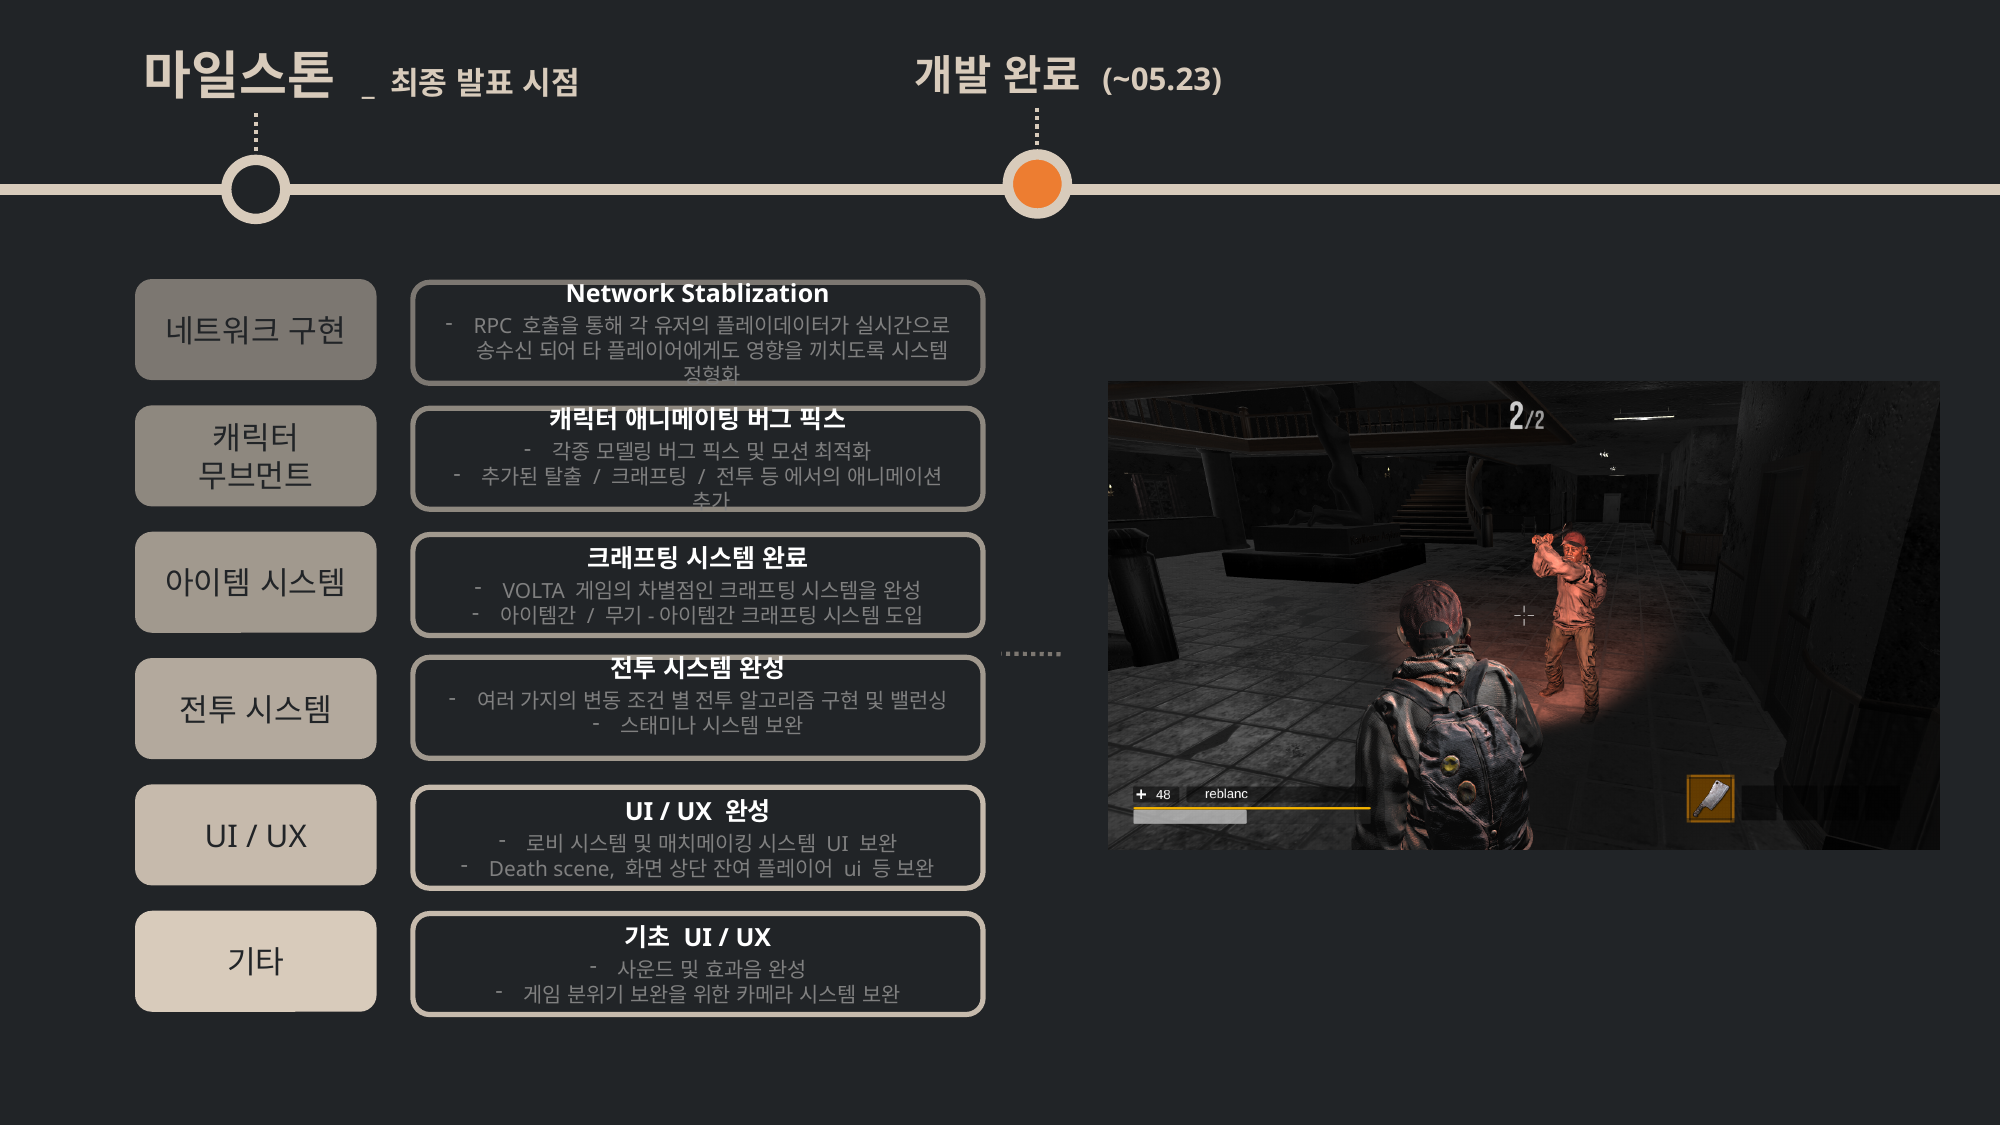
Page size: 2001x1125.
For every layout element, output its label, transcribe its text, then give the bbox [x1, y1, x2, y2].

text_box 전투 시스템 완성 여러 가지의 변동 조건 별 전투 알고리즘 구현 및 밸런싱 스태미나 시스템 보완 [411, 656, 985, 760]
text_box 아이템 시스템 [133, 530, 378, 634]
text_box 네트워크 구현 [133, 278, 378, 382]
text_box 전투 시스템 [133, 657, 378, 761]
picture [1108, 381, 1940, 850]
text_box [1007, 190, 1068, 215]
text_box 마일스톤 _ 최종 발표 시점 [129, 34, 595, 113]
text_box Network Stablization RPC 호출을 통해 각 유저의 플레이데이터가 실시간으로 송수신 되어 타 플레이어에게도 영향을 끼치도록 시스템 정형화 [411, 281, 985, 385]
text_box UI / UX 완성 로비 시스템 및 매치메이킹 시스템 UI 보완 Death scene, 화면 상단 잔여 플레이어 ui 등 보완 [411, 786, 985, 890]
text_box 크래프팅 시스템 완료 VOLTA 게임의 차별점인 크래프팅 시스템을 완성 아이템간 / 무기-아이템간 크래프팅 시스템 도입 [411, 533, 985, 637]
text_box 캐릭터 무브먼트 [133, 404, 378, 508]
text_box 개발 완료 (~05.23) [900, 41, 1238, 107]
text_box 기타 [133, 909, 378, 1013]
text_box [1006, 153, 1068, 189]
text_box 캐릭터 애니메이팅 버그 픽스 각종 모델링 버그 픽스 및 모션 최적화 추가된 탈출 / 크래프팅 / 전투 등 에서의 애니메이션 추가 [411, 407, 985, 511]
text_box UI / UX [133, 783, 378, 887]
text_box [225, 190, 287, 220]
text_box 기초 UI / UX 사운드 및 효과음 완성 게임 분위기 보완을 위한 카메라 시스템 보완 [411, 912, 985, 1016]
text_box [225, 158, 287, 189]
